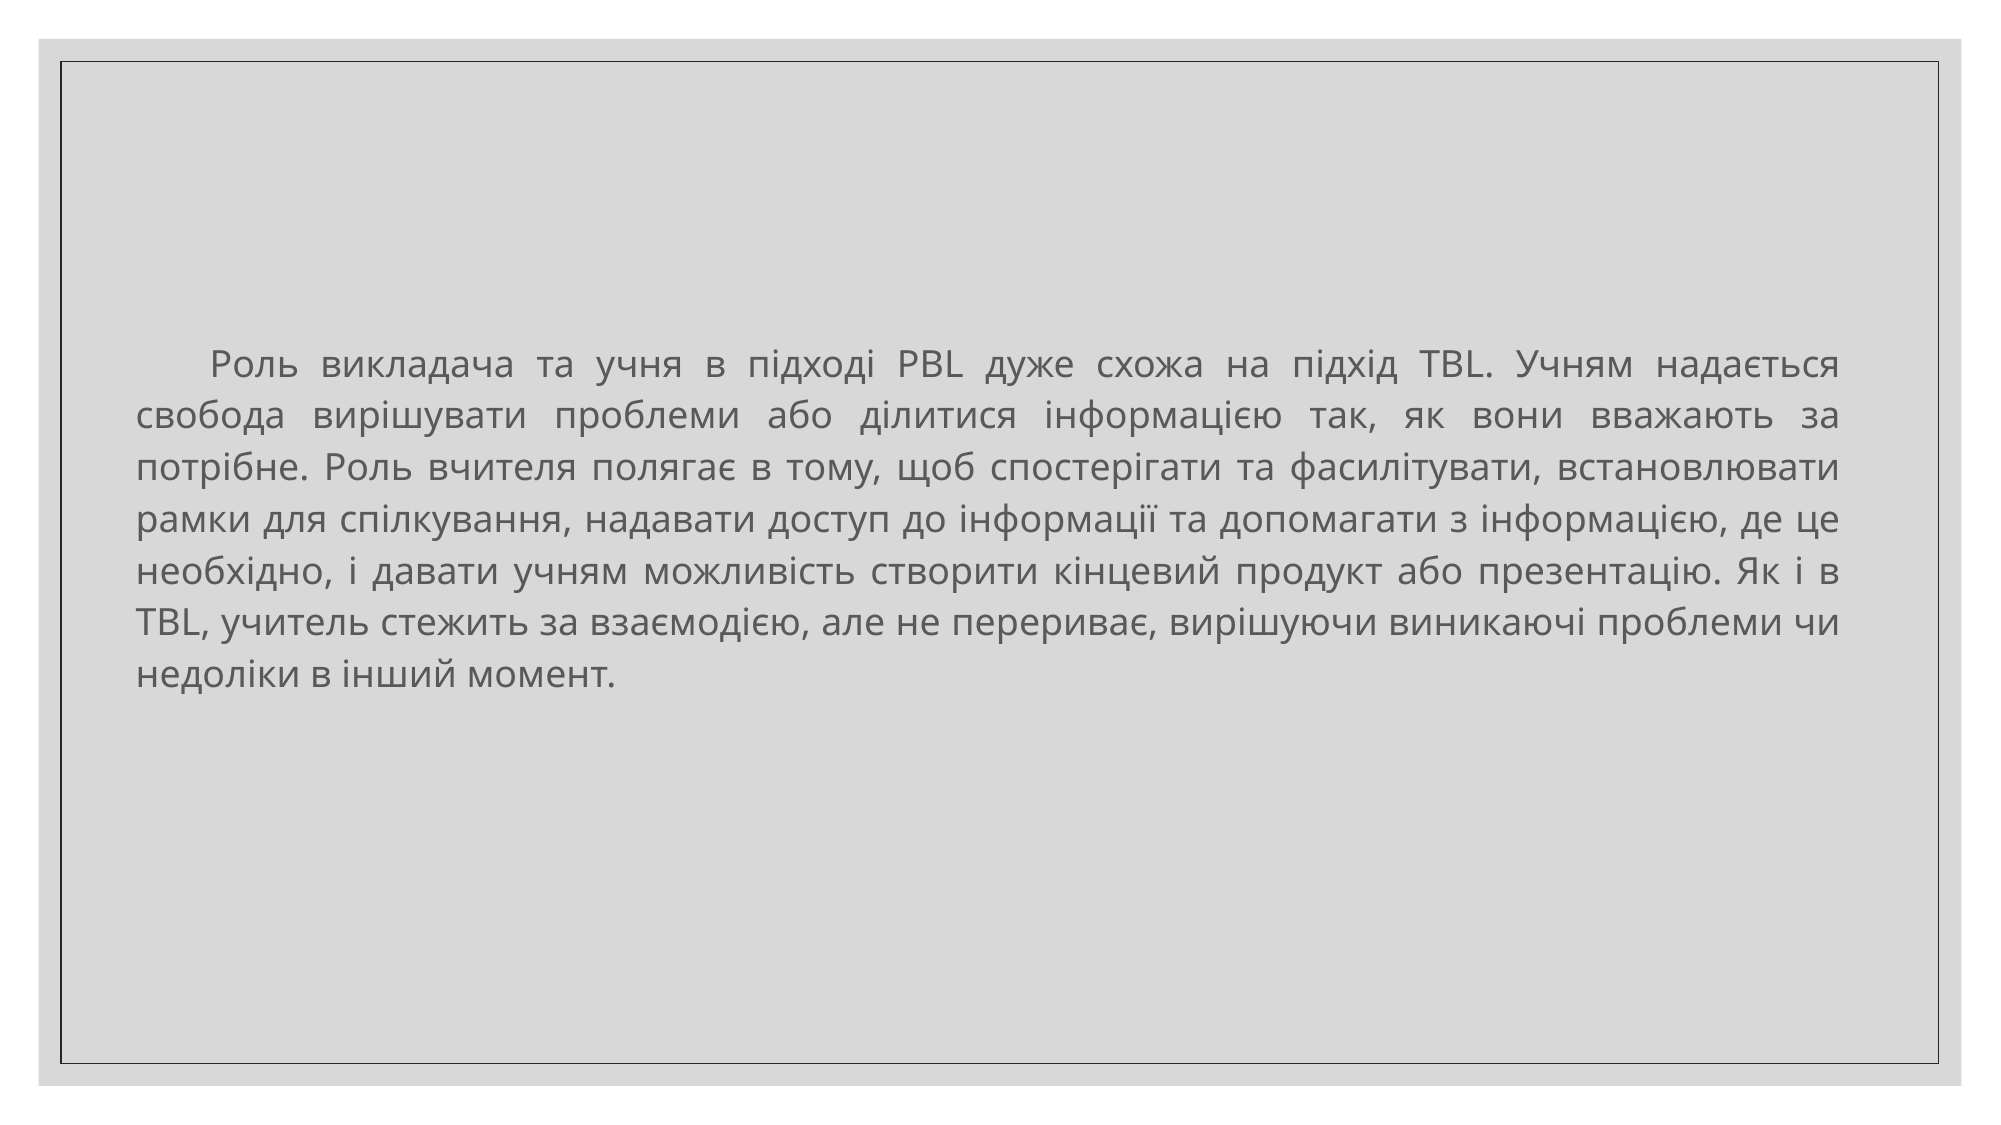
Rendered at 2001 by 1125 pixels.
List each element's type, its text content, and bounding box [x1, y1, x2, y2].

text_box Роль викладача та учня в підході PBL дуже схожа на підхід TBL. Учням надається свобода вирішувати проблеми або ділитися інформацією так, як вони вважають за потрібне. Роль вчителя полягає в тому, щоб спостерігати та фасилітувати, встановлювати рамки для спілкування, надавати доступ до інформації та допомагати з інформацією, де це необхідно, і давати учням можливість створити кінцевий продукт або презентацію. Як і в TBL, учитель стежить за взаємодією, але не перериває, вирішуючи виникаючі проблеми чи недоліки в інший момент. [120, 325, 1857, 703]
